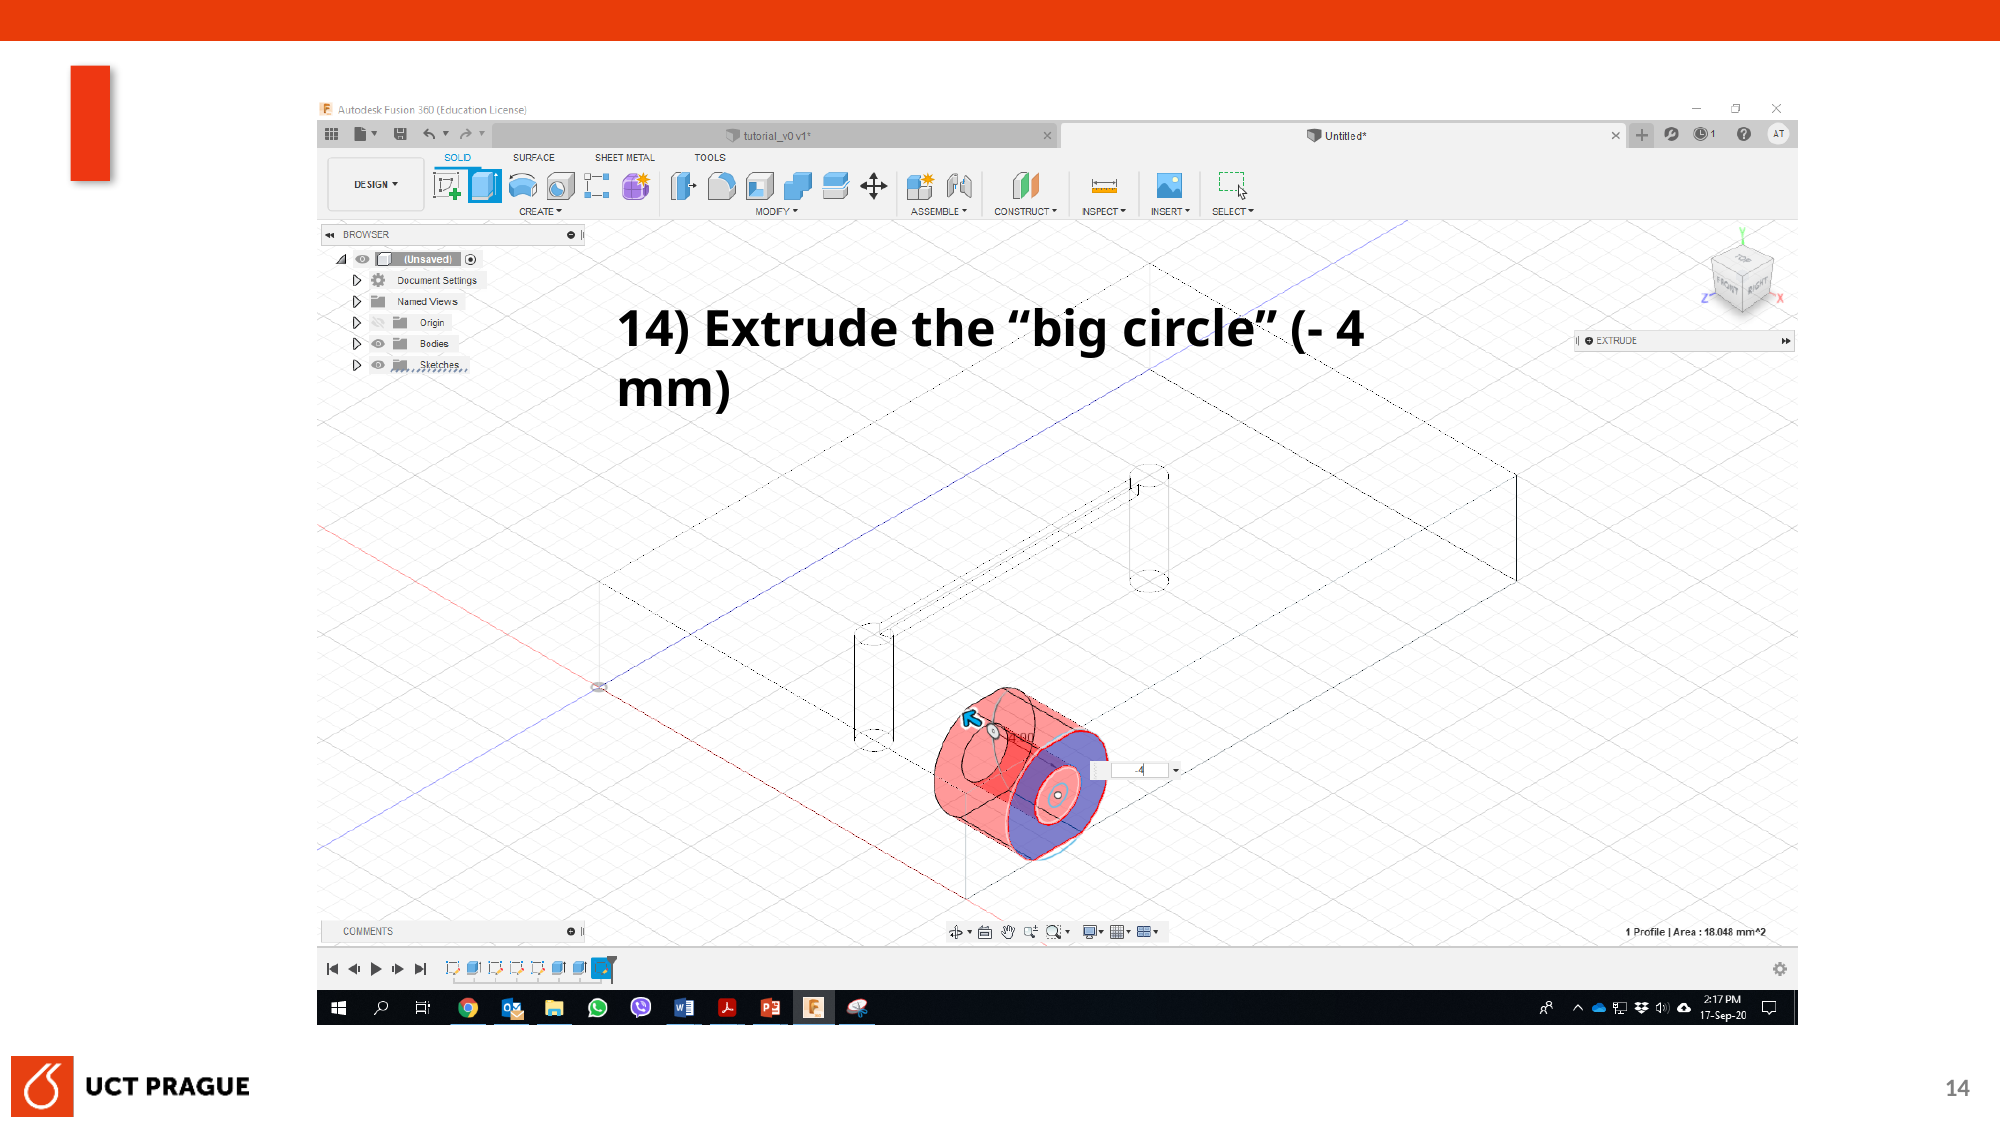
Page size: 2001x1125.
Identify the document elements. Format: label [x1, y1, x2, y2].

picture [11, 1056, 249, 1117]
picture [317, 99, 1798, 1025]
